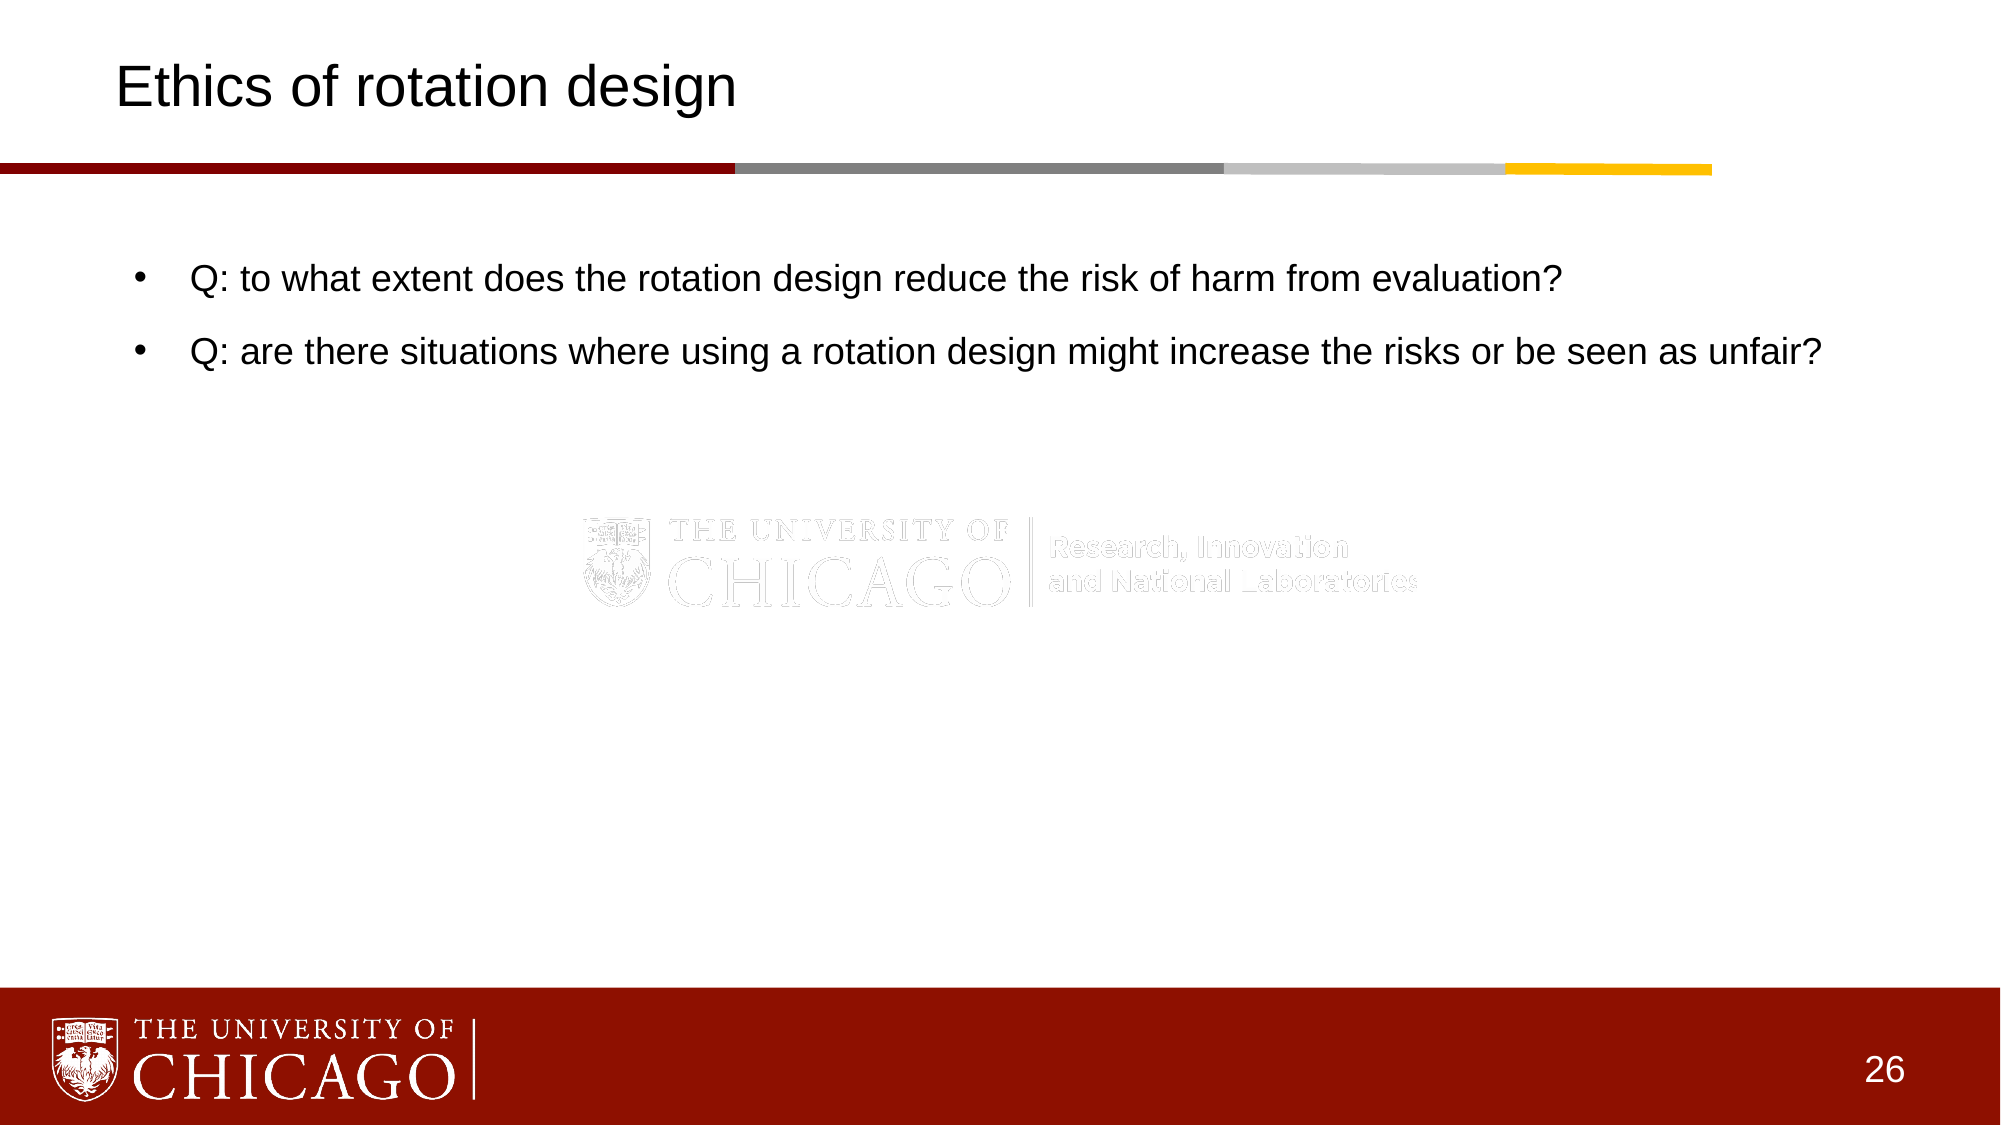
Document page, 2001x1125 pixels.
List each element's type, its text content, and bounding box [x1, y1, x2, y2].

picture [27, 992, 485, 1119]
title Ethics of rotation design [100, 5, 1901, 161]
list Q: to what extent does the rotation design reduce the risk of harm from evaluation? Q: are there situations where using a rotation design might increase the risks or be seen as unfair? [99, 246, 1900, 901]
